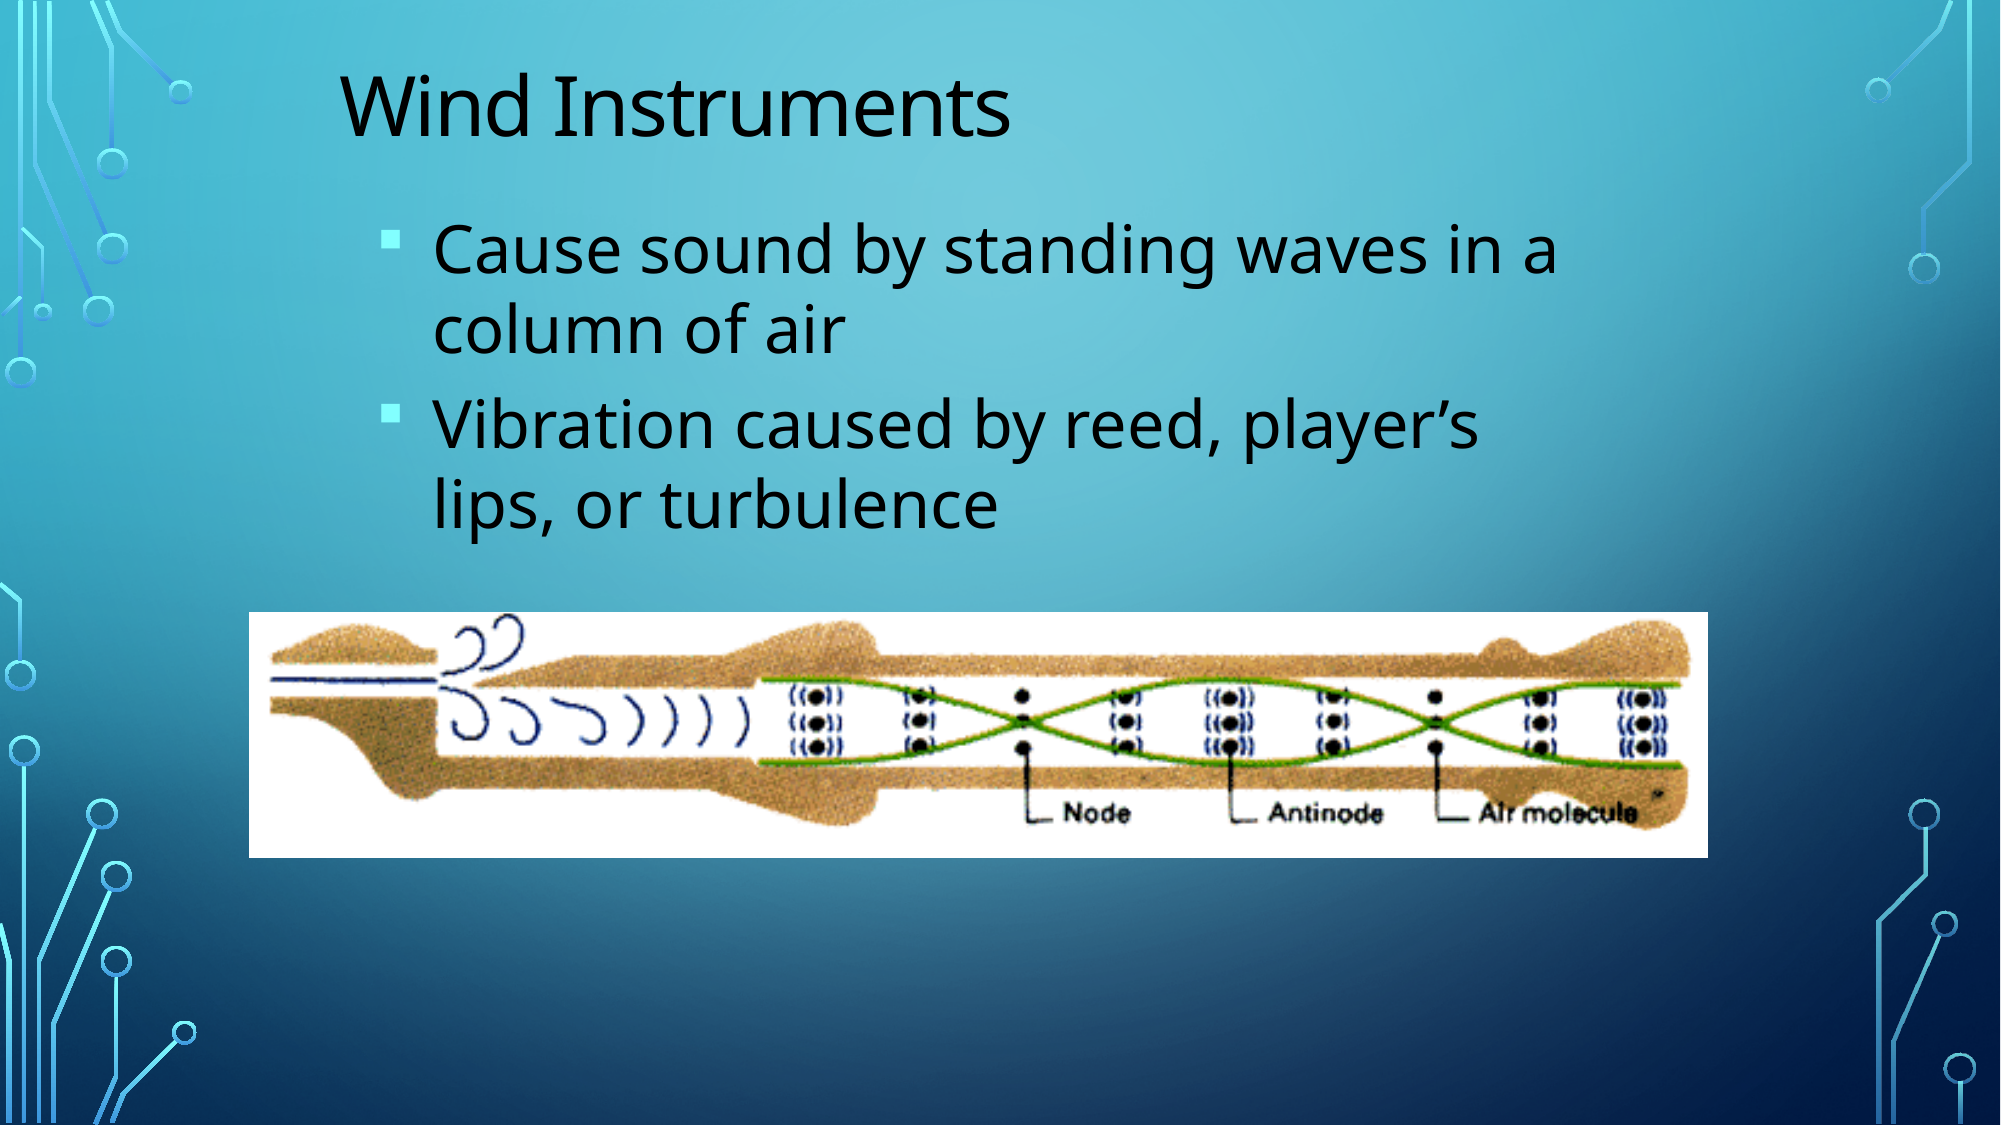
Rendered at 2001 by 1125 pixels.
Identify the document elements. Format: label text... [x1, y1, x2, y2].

text_box Wind Instruments [324, 45, 1675, 233]
text_box Cause sound by standing waves in a column of air Vibration caused by reed, player’s lips, or turbulence [349, 199, 1625, 563]
picture [249, 612, 1708, 858]
